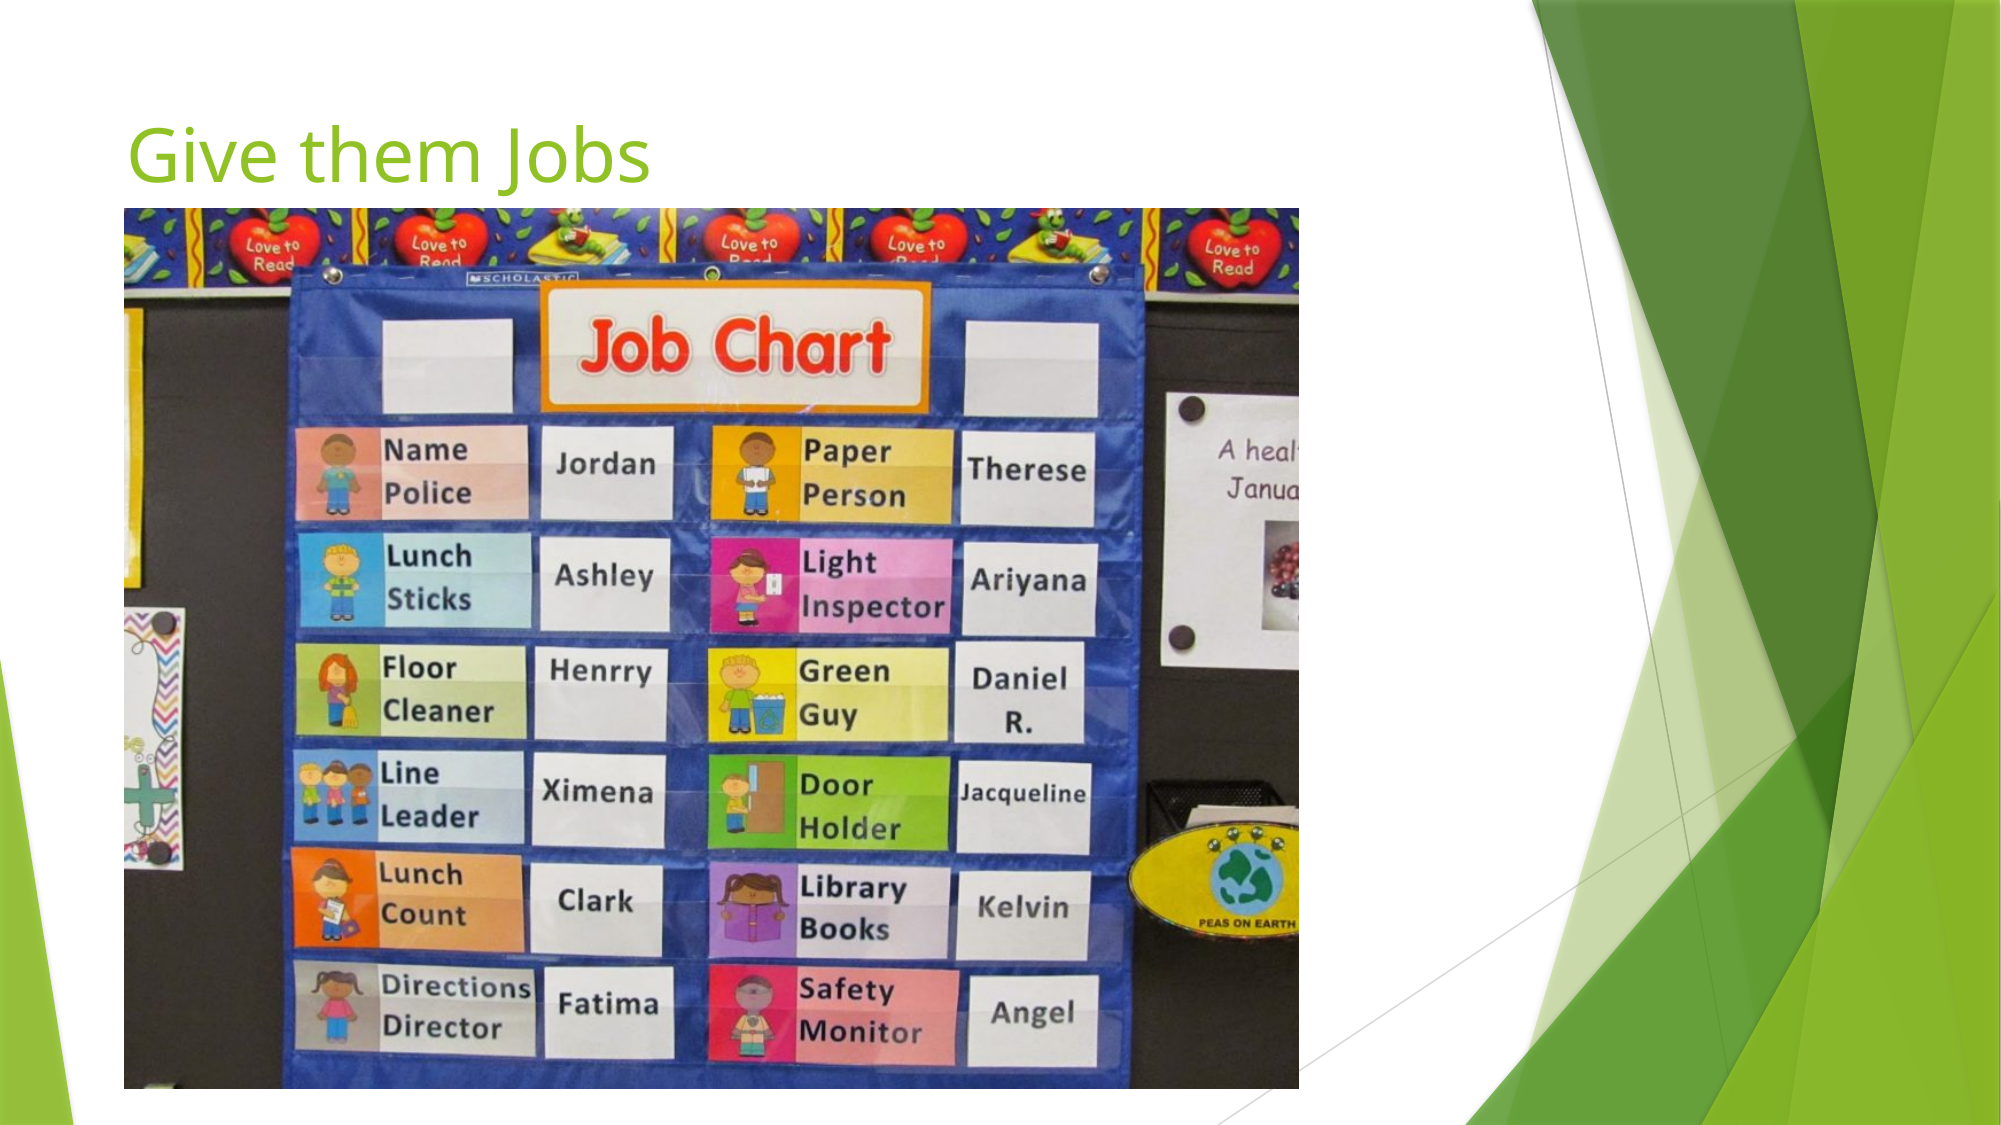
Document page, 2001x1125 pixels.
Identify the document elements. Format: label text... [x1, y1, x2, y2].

picture [123, 207, 1299, 1090]
title Give them Jobs [111, 99, 1522, 317]
